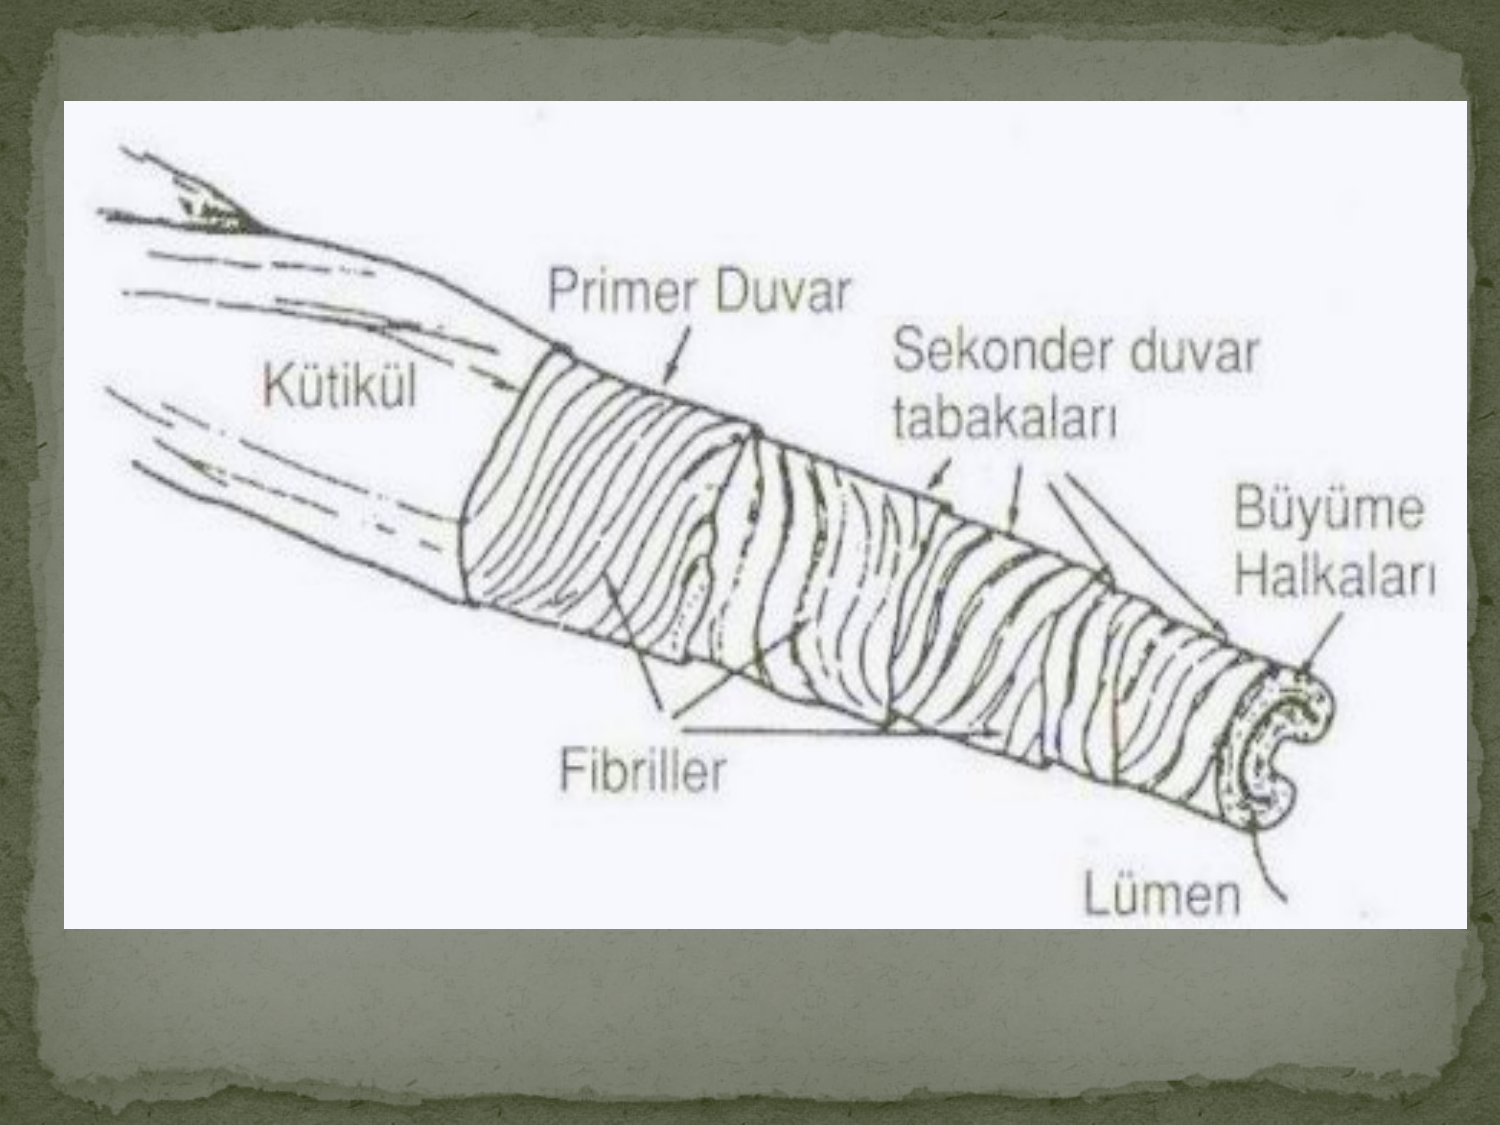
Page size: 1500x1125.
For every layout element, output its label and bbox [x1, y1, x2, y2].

list [67, 104, 1465, 927]
